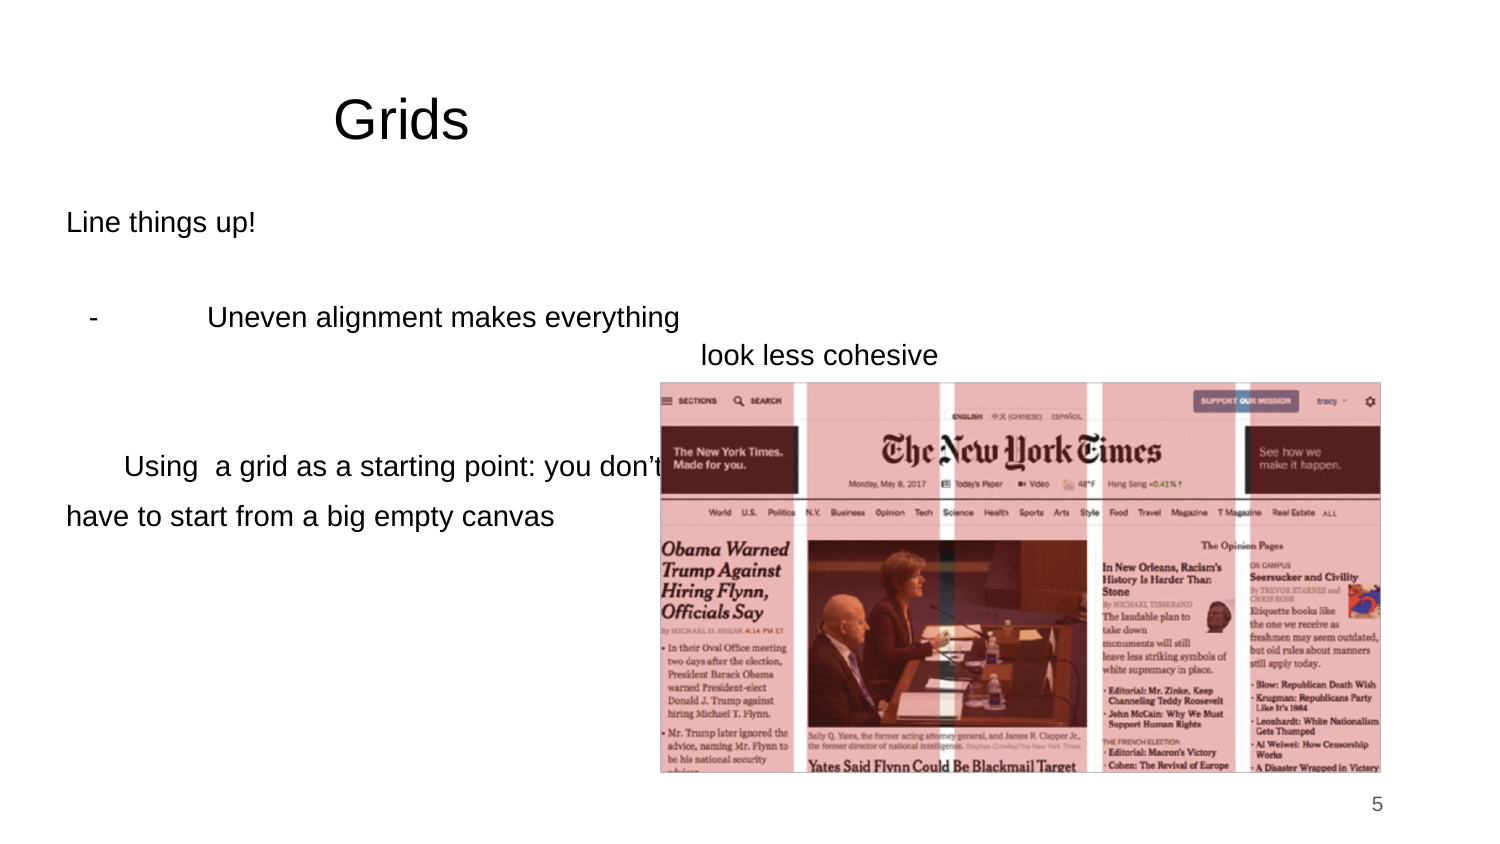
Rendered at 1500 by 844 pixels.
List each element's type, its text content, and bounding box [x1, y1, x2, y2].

title Grids [51, 72, 1449, 167]
list Line things up! Uneven alignment makes everything look less cohesive Using a grid as a starting point: you don’t have to start from a big empty canvas [51, 185, 1057, 582]
picture [659, 382, 1381, 773]
slide_number ‹#› [1308, 772, 1399, 837]
